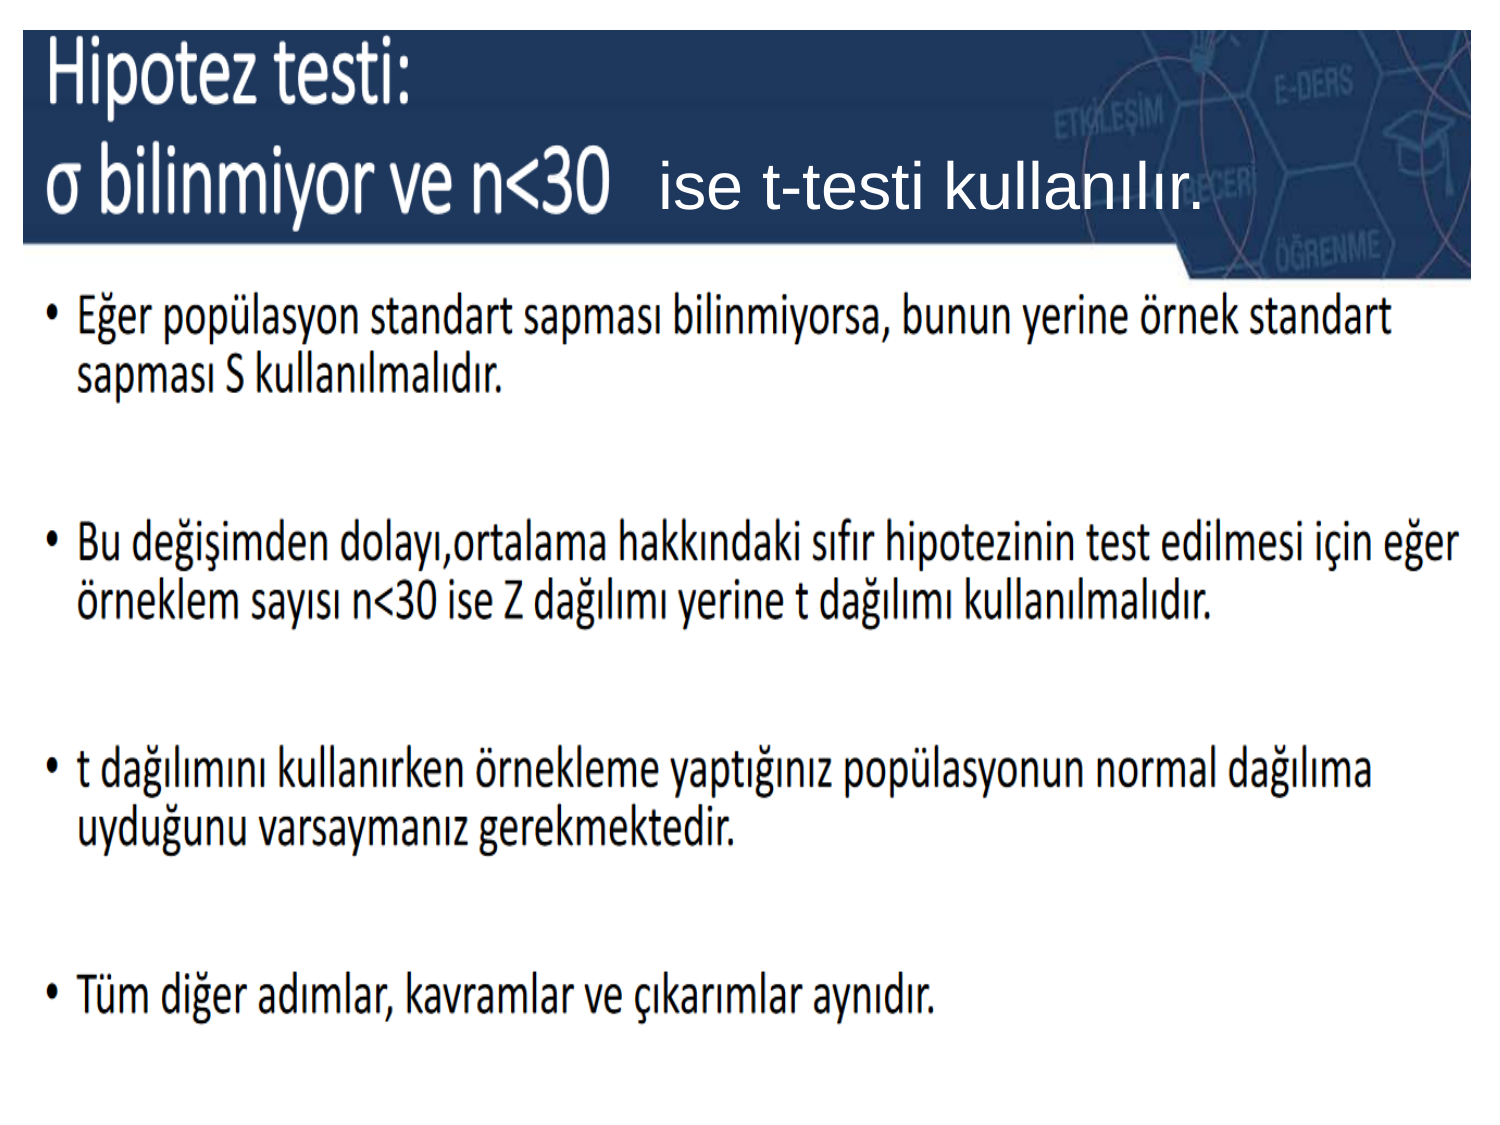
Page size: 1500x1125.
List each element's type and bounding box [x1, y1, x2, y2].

picture [23, 30, 1471, 1058]
